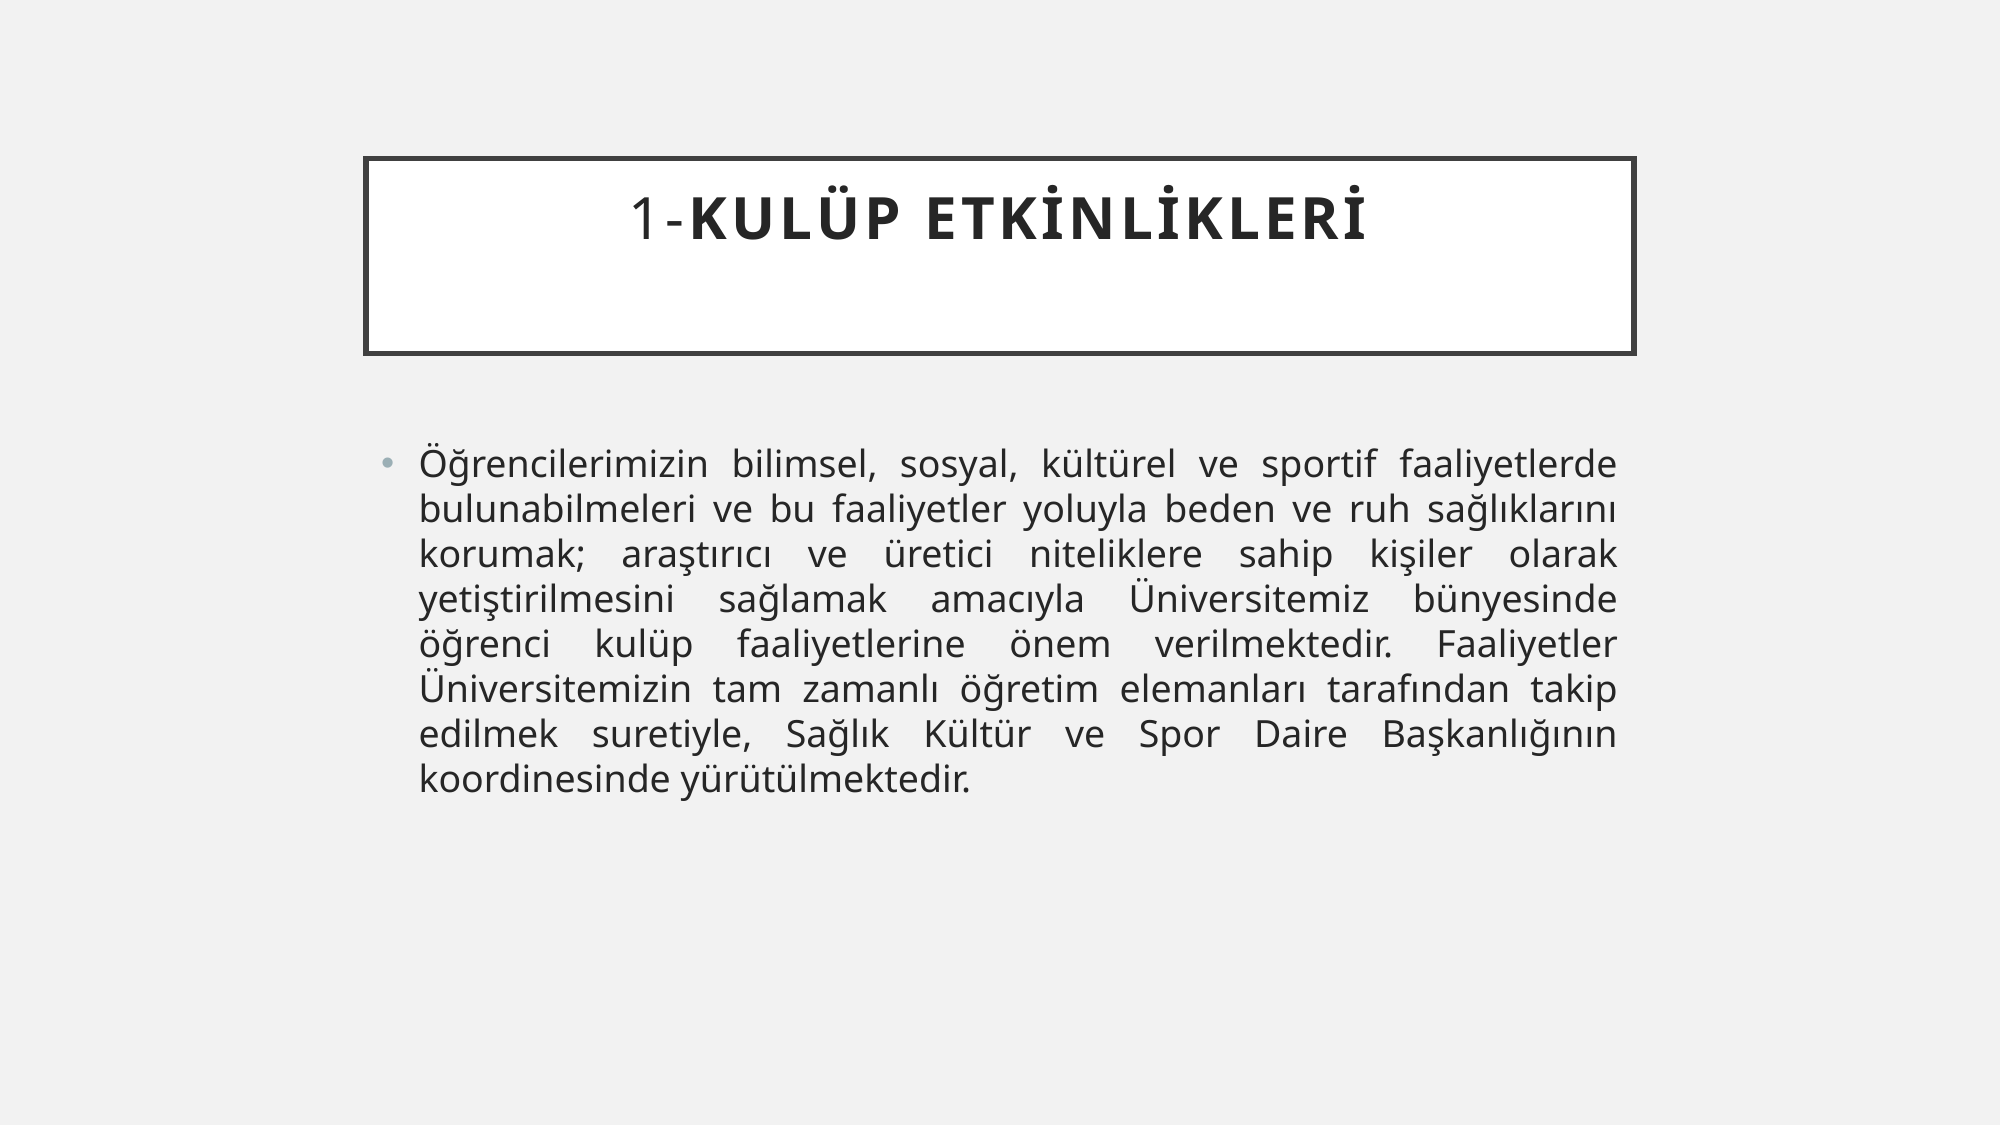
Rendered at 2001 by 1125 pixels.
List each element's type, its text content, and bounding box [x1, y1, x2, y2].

list Öğrencilerimizin bilimsel, sosyal, kültürel ve sportif faaliyetlerde bulunabilmeleri ve bu faaliyetler yoluyla beden ve ruh sağlıklarını korumak; araştırıcı ve üretici niteliklere sahip kişiler olarak yetiştirilmesini sağlamak amacıyla Üniversitemiz bünyesinde öğrenci kulüp faaliyetlerine önem verilmektedir. Faaliyetler Üniversitemizin tam zamanlı öğretim elemanları tarafından takip edilmek suretiyle, Sağlık Kültür ve Spor Daire Başkanlığının koordinesinde yürütülmektedir. [366, 432, 1634, 942]
title 1-Kulüp Etkinlikleri [363, 156, 1637, 356]
